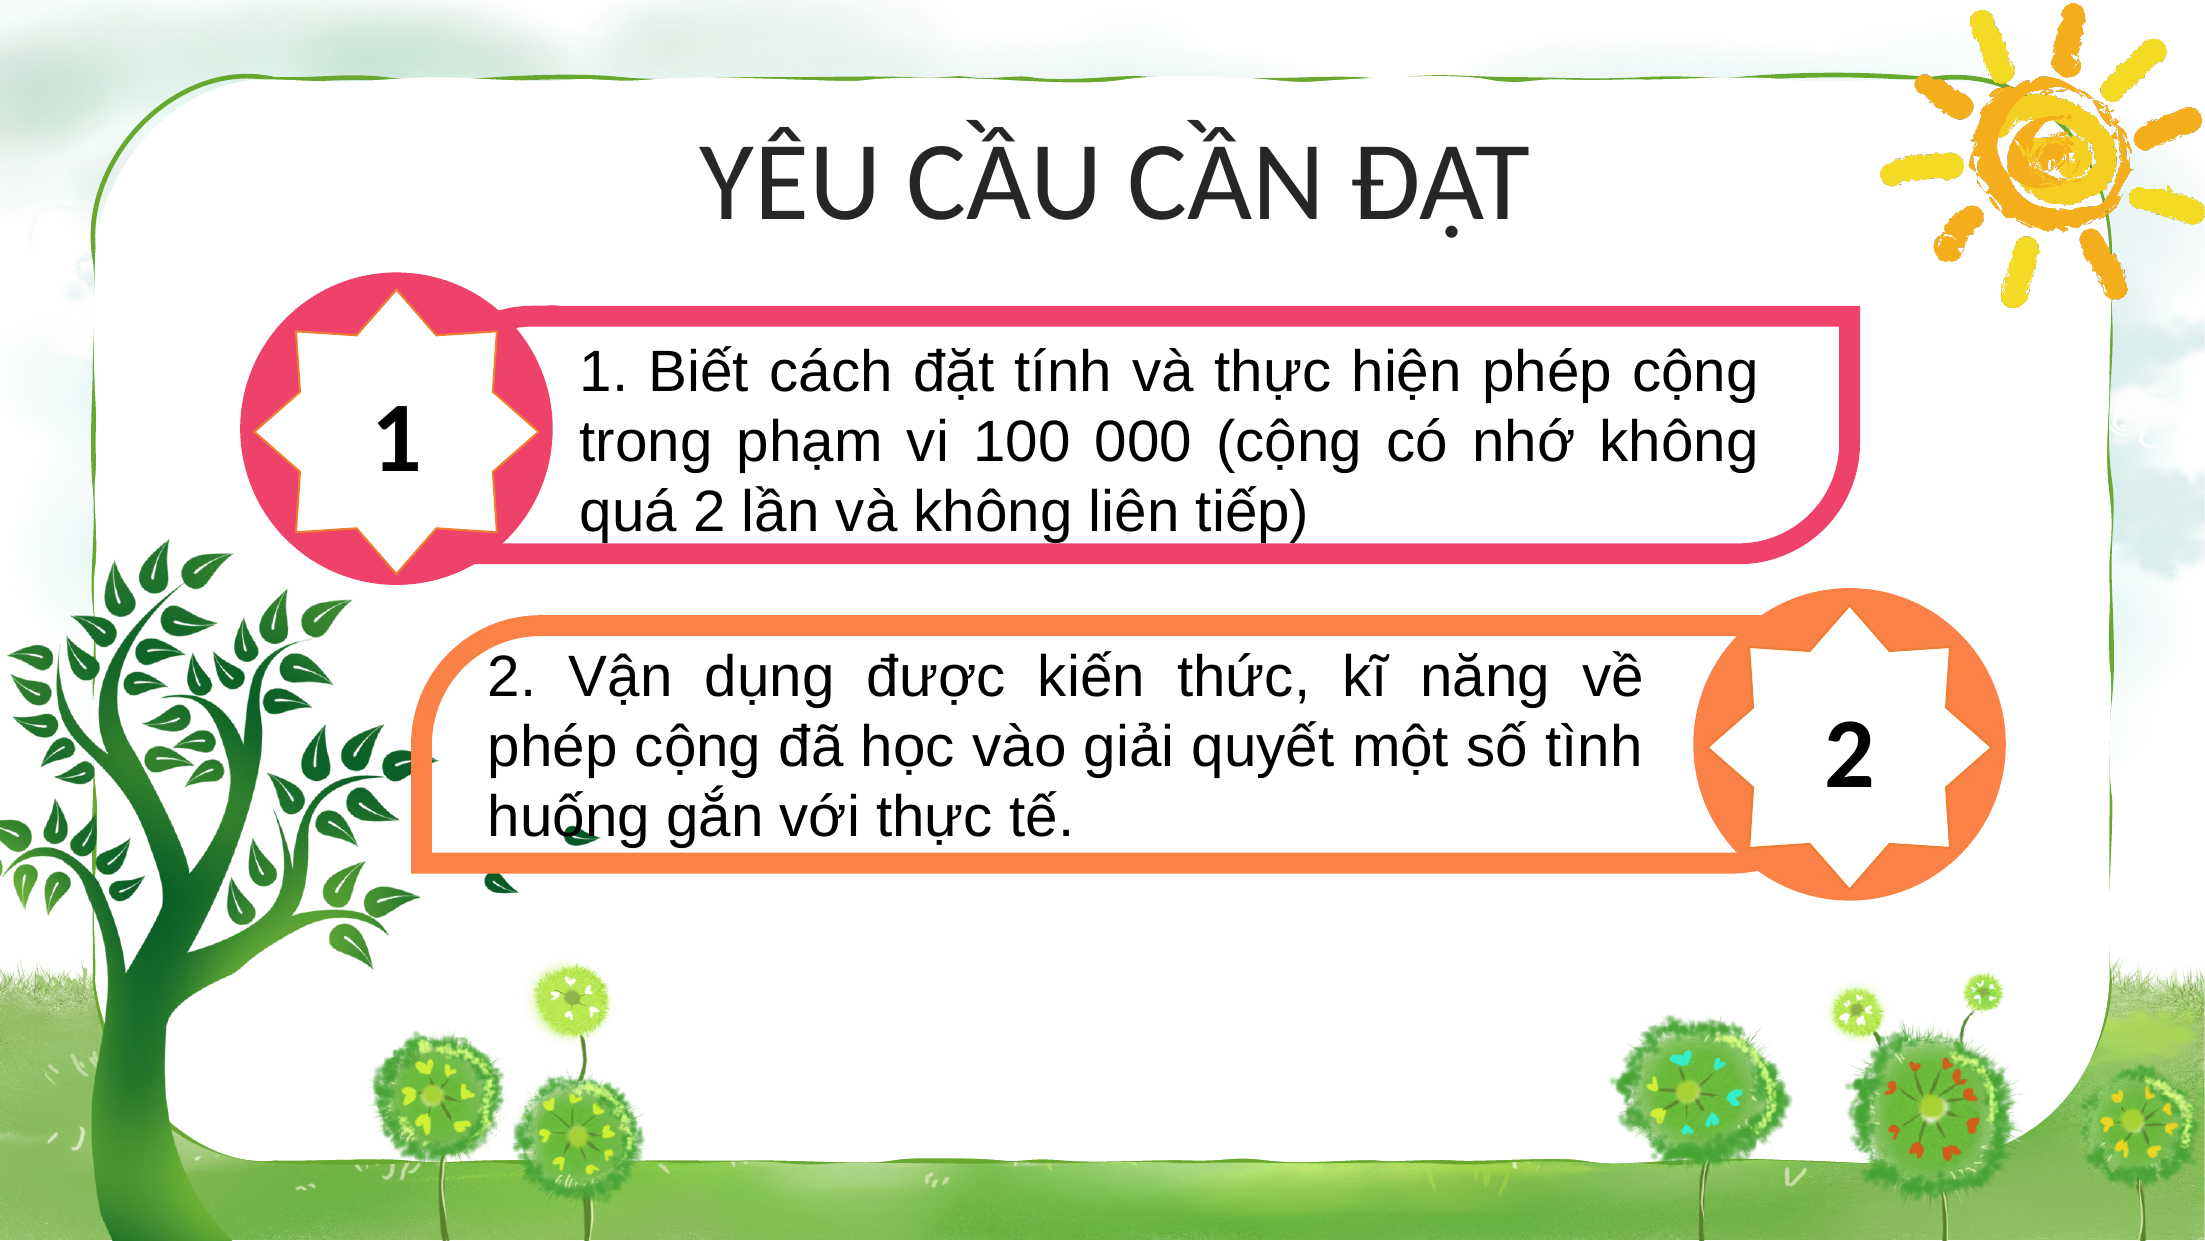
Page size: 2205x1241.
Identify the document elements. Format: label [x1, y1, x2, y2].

text_box [1693, 588, 2006, 901]
picture [0, 0, 2205, 1241]
text_box [240, 272, 553, 585]
